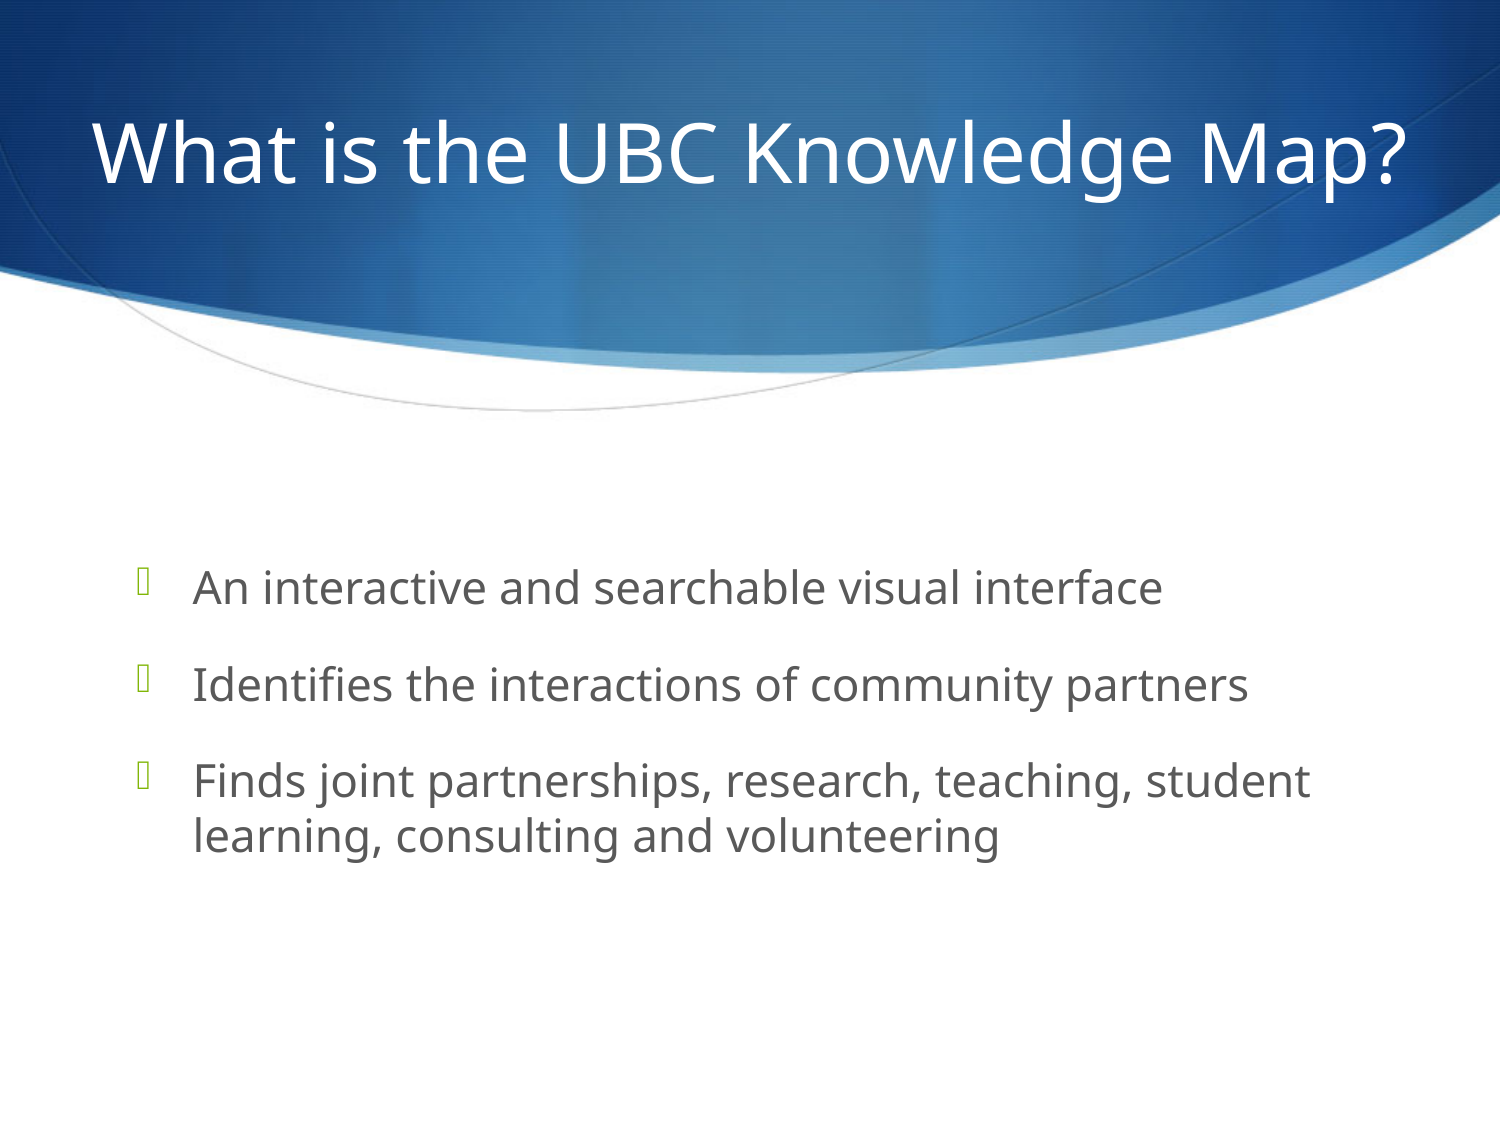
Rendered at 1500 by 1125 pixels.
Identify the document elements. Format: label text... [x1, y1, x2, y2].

picture [0, 0, 1500, 1125]
title What is the UBC Knowledge Map? [75, 56, 1425, 245]
list An interactive and searchable visual interface Identifies the interactions of community partners Finds joint partnerships, research, teaching, student learning, consulting and volunteering [121, 454, 1379, 991]
